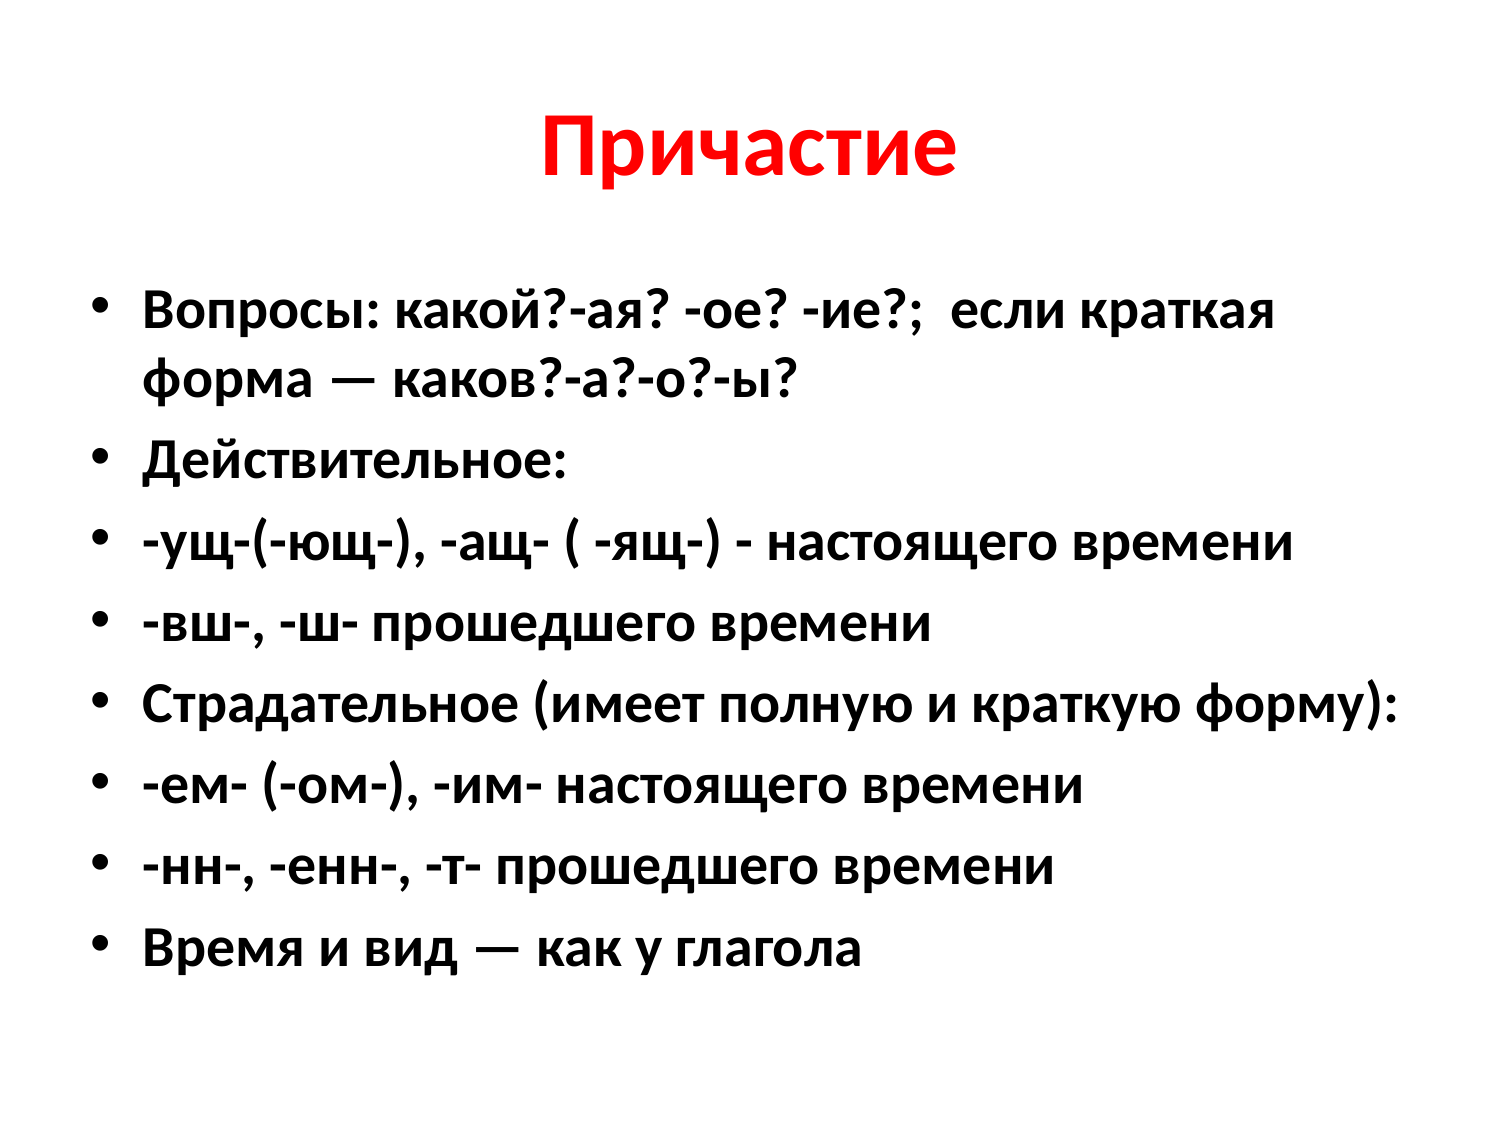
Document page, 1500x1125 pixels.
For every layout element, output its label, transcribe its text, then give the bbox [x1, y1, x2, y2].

list Вопросы: какой?-ая? -ое? -ие?; если краткая форма — каков?-а?-о?-ы? Действительное: -ущ-(-ющ-), -ащ- ( -ящ-) - настоящего времени -вш-, -ш- прошедшего времени Страдательное (имеет полную и краткую форму): -ем- (-ом-), -им- настоящего времени -нн-, -енн-, -т- прошедшего времени Время и вид — как у глагола [75, 262, 1425, 1005]
title Причастие [75, 45, 1425, 233]
